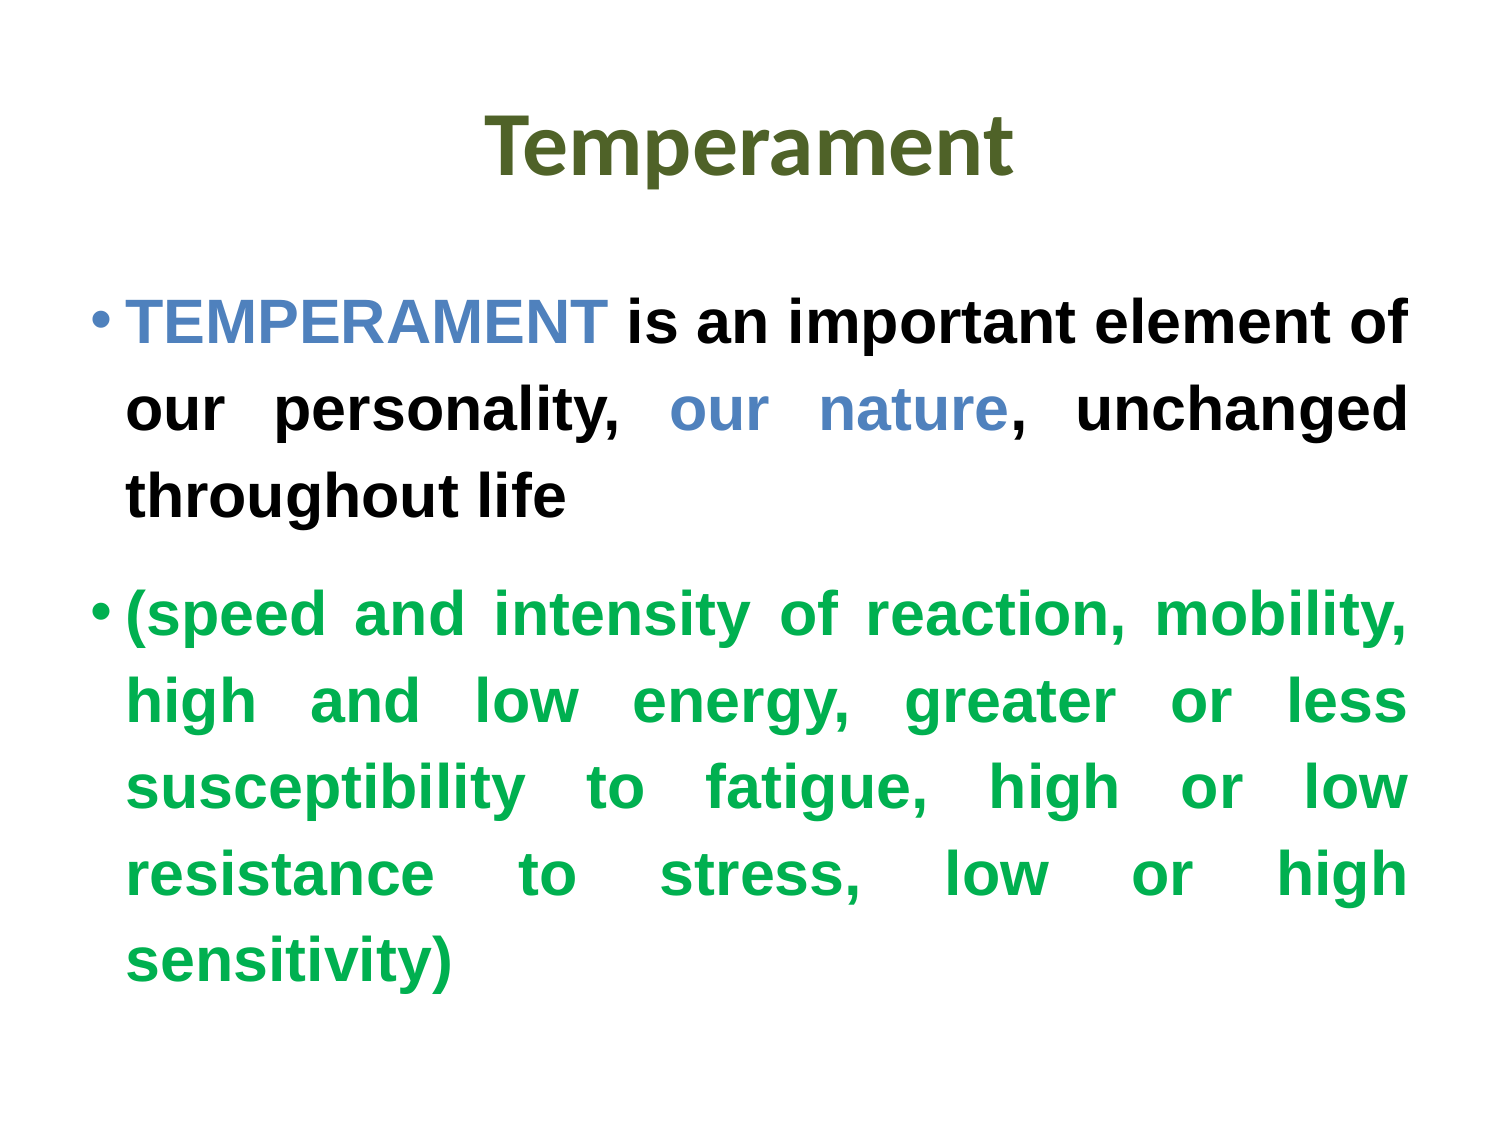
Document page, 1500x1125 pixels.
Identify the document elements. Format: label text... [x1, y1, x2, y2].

list TEMPERAMENT is an important element of our personality, our nature, unchanged throughout life (speed and intensity of reaction, mobility, high and low energy, greater or less susceptibility to fatigue, high or low resistance to stress, low or high sensitivity) [75, 262, 1425, 1005]
title Temperament [75, 45, 1425, 233]
